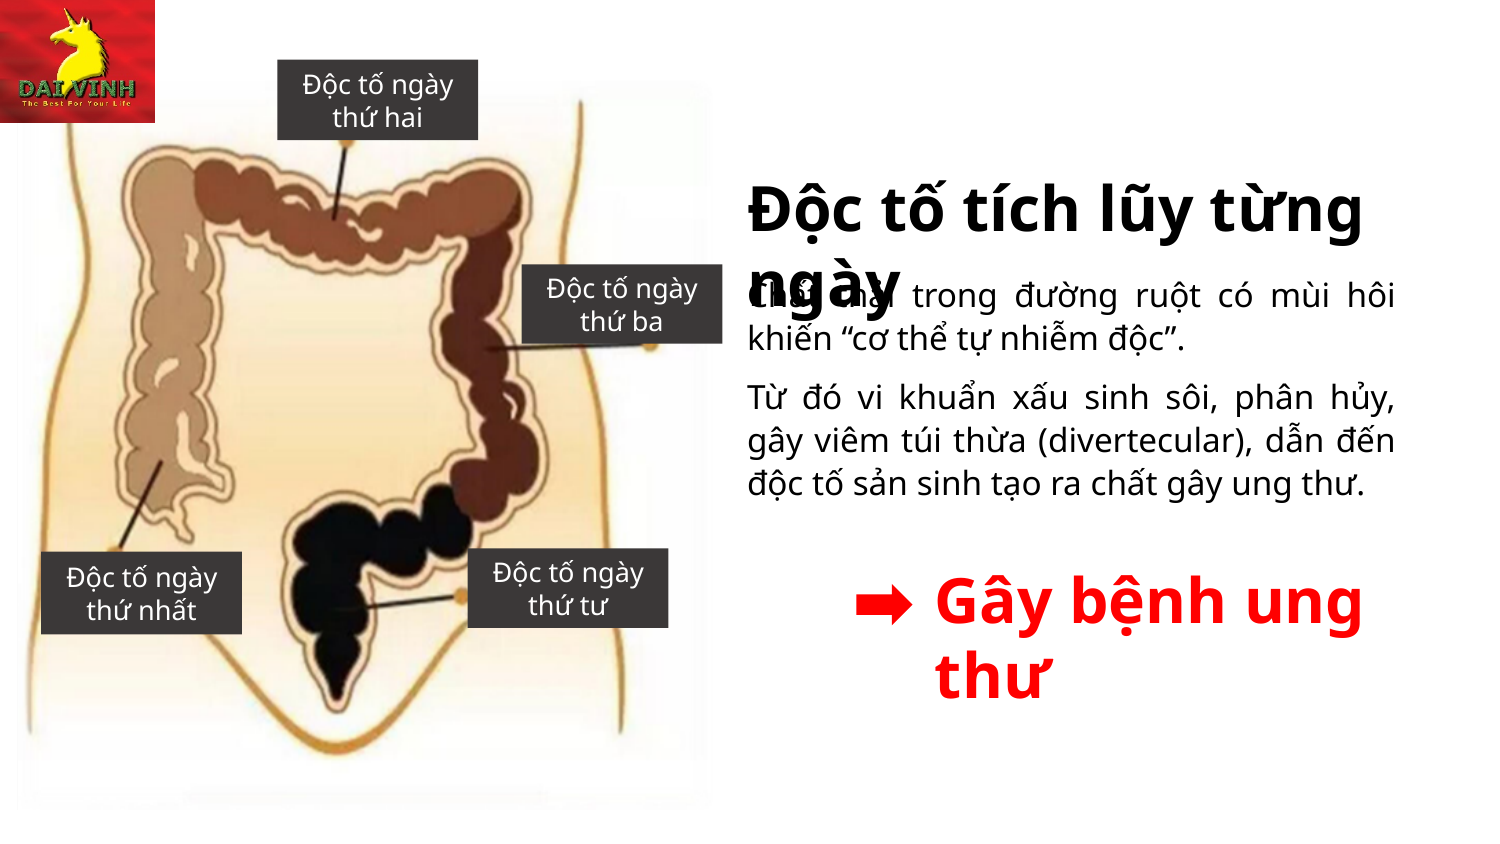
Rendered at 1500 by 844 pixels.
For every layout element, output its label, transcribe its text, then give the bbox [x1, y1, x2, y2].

text_box Độc tố ngày thứ ba [718, 262, 724, 346]
text_box Độc tố tích lũy từng ngày [732, 161, 1428, 327]
text_box [854, 582, 915, 628]
text_box Chất thải trong đường ruột có mùi hôi khiến “cơ thể tự nhiễm độc”. Từ đó vi khuẩn xấu sinh sôi, phân hủy, gây viêm túi thừa (divertecular), dẫn đến độc tố sản sinh tạo ra chất gây ung thư. [732, 327, 1412, 510]
text_box Gây bệnh ung thư [920, 554, 1428, 719]
picture [0, 0, 713, 810]
